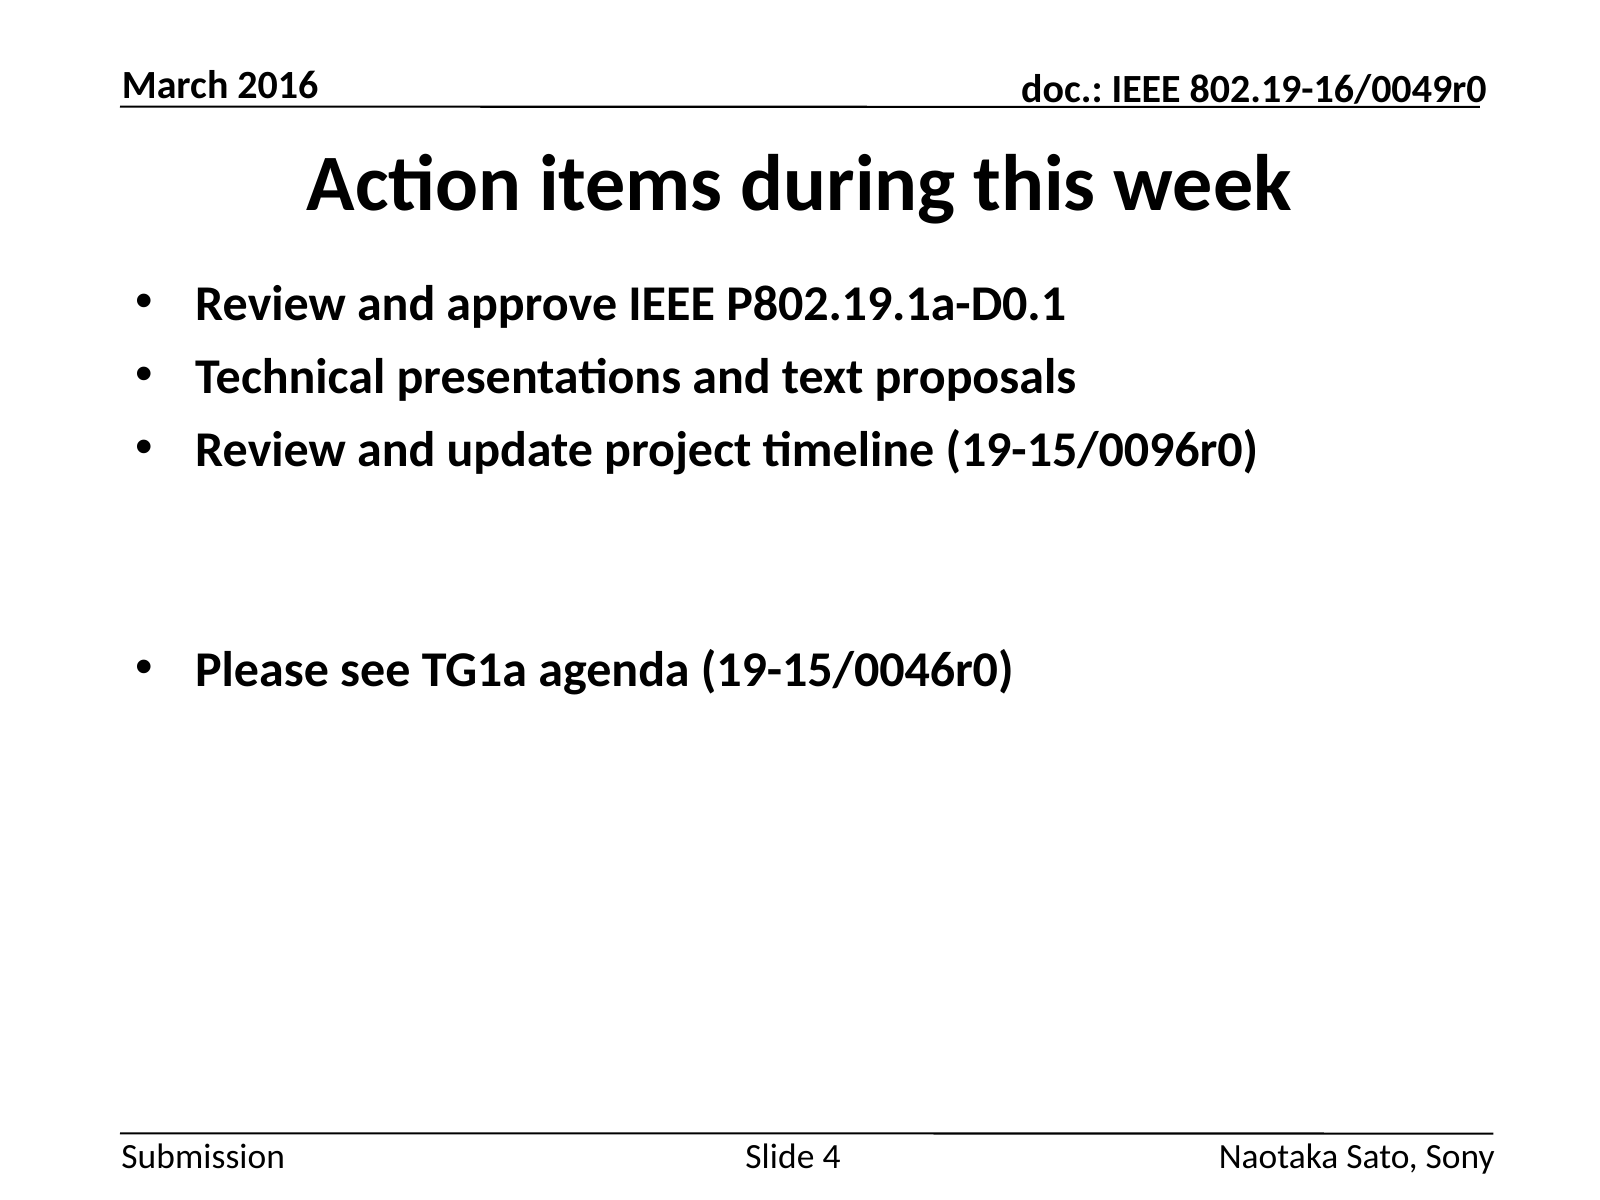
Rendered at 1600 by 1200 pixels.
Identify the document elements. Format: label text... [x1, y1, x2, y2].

slide_number Slide 4 [733, 1132, 854, 1197]
title Action items during this week [119, 119, 1480, 238]
footer Naotaka Sato, Sony [937, 1132, 1495, 1174]
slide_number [121, 58, 451, 107]
list Review and approve IEEE P802.19.1a-D0.1 Technical presentations and text proposals Review and update project timeline (19-15/0096r0) Please see TG1a agenda (19-15/0046r0) [119, 262, 1480, 1126]
